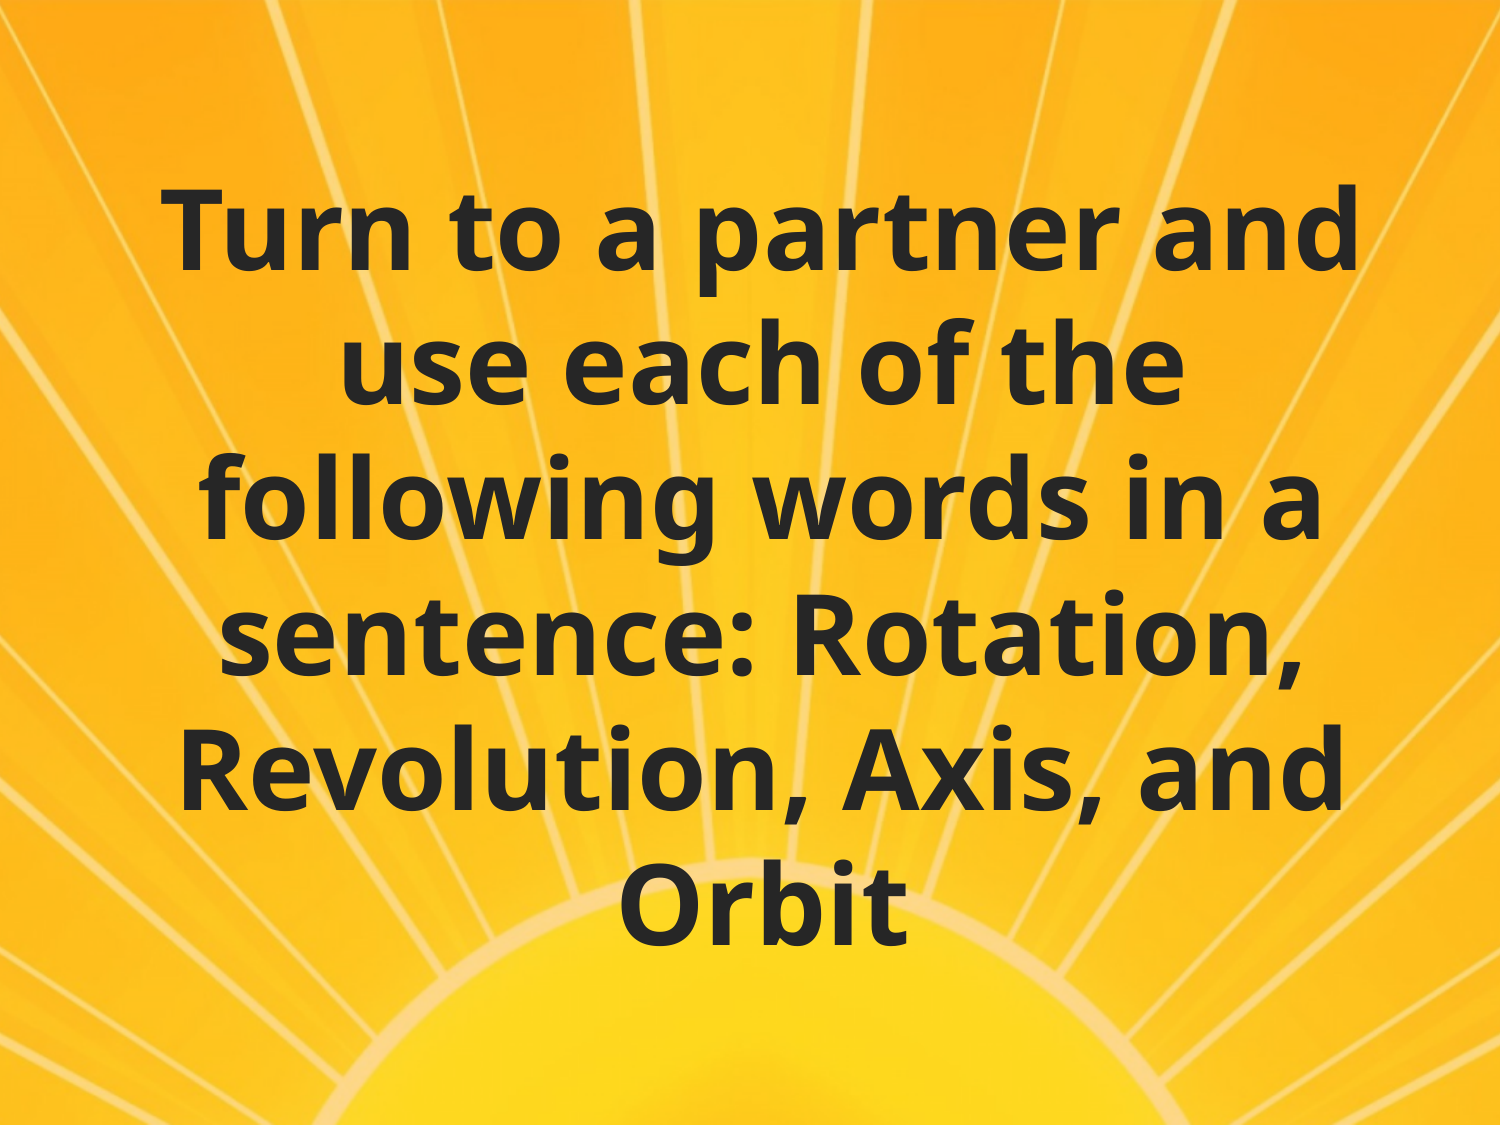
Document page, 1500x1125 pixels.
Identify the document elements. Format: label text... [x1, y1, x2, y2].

title Turn to a partner and use each of the following words in a sentence: Rotation, Revolution, Axis, and Orbit [87, 162, 1438, 963]
picture [0, 0, 1500, 1125]
